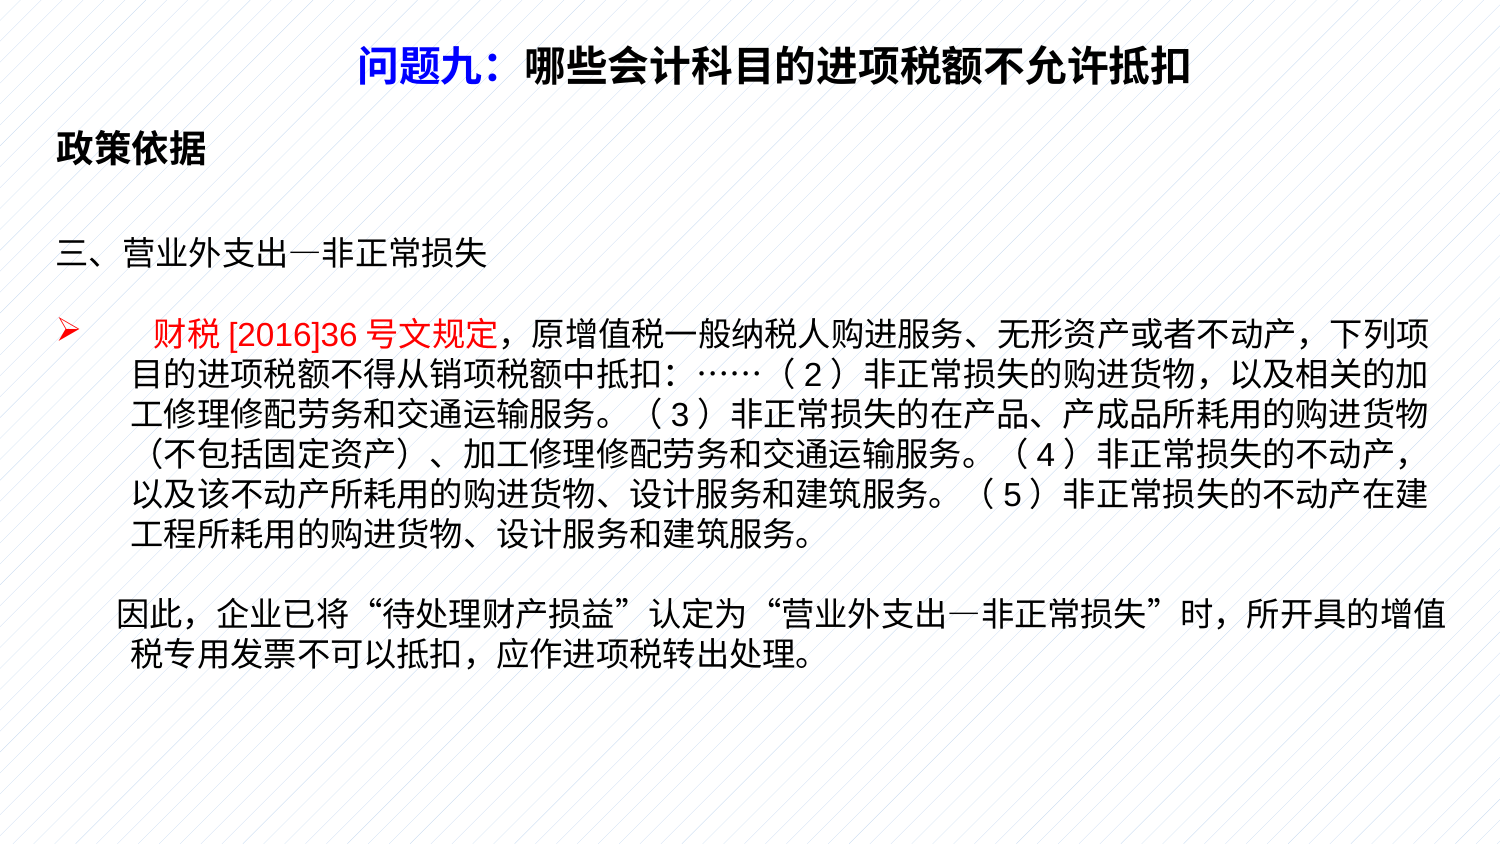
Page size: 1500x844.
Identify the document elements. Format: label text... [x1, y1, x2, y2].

text_box 政策依据 [41, 117, 222, 177]
text_box 问题九：哪些会计科目的进项税额不允许抵扣 [342, 32, 1208, 97]
text_box 三、营业外支出—非正常损失 财税[2016]36号文规定，原增值税一般纳税人购进服务、无形资产或者不动产，下列项目的进项税额不得从销项税额中抵扣：……（2）非正常损失的购进货物，以及相关的加工修理修配劳务和交通运输服务。（3）非正常损失的在产品、产成品所耗用的购进货物（不包括固定资产）、加工修理修配劳务和交通运输服务。（4）非正常损失的不动产，以及该不动产所耗用的购进货物、设计服务和建筑服务。（5）非正常损失的不动产在建工程所耗用的购进货物、设计服务和建筑服务。 因此，企业已将“待处理财产损益”认定为“营业外支出—非正常损失”时，所开具的增值税专用发票不可以抵扣，应作进项税转出处理。 [41, 221, 1471, 760]
